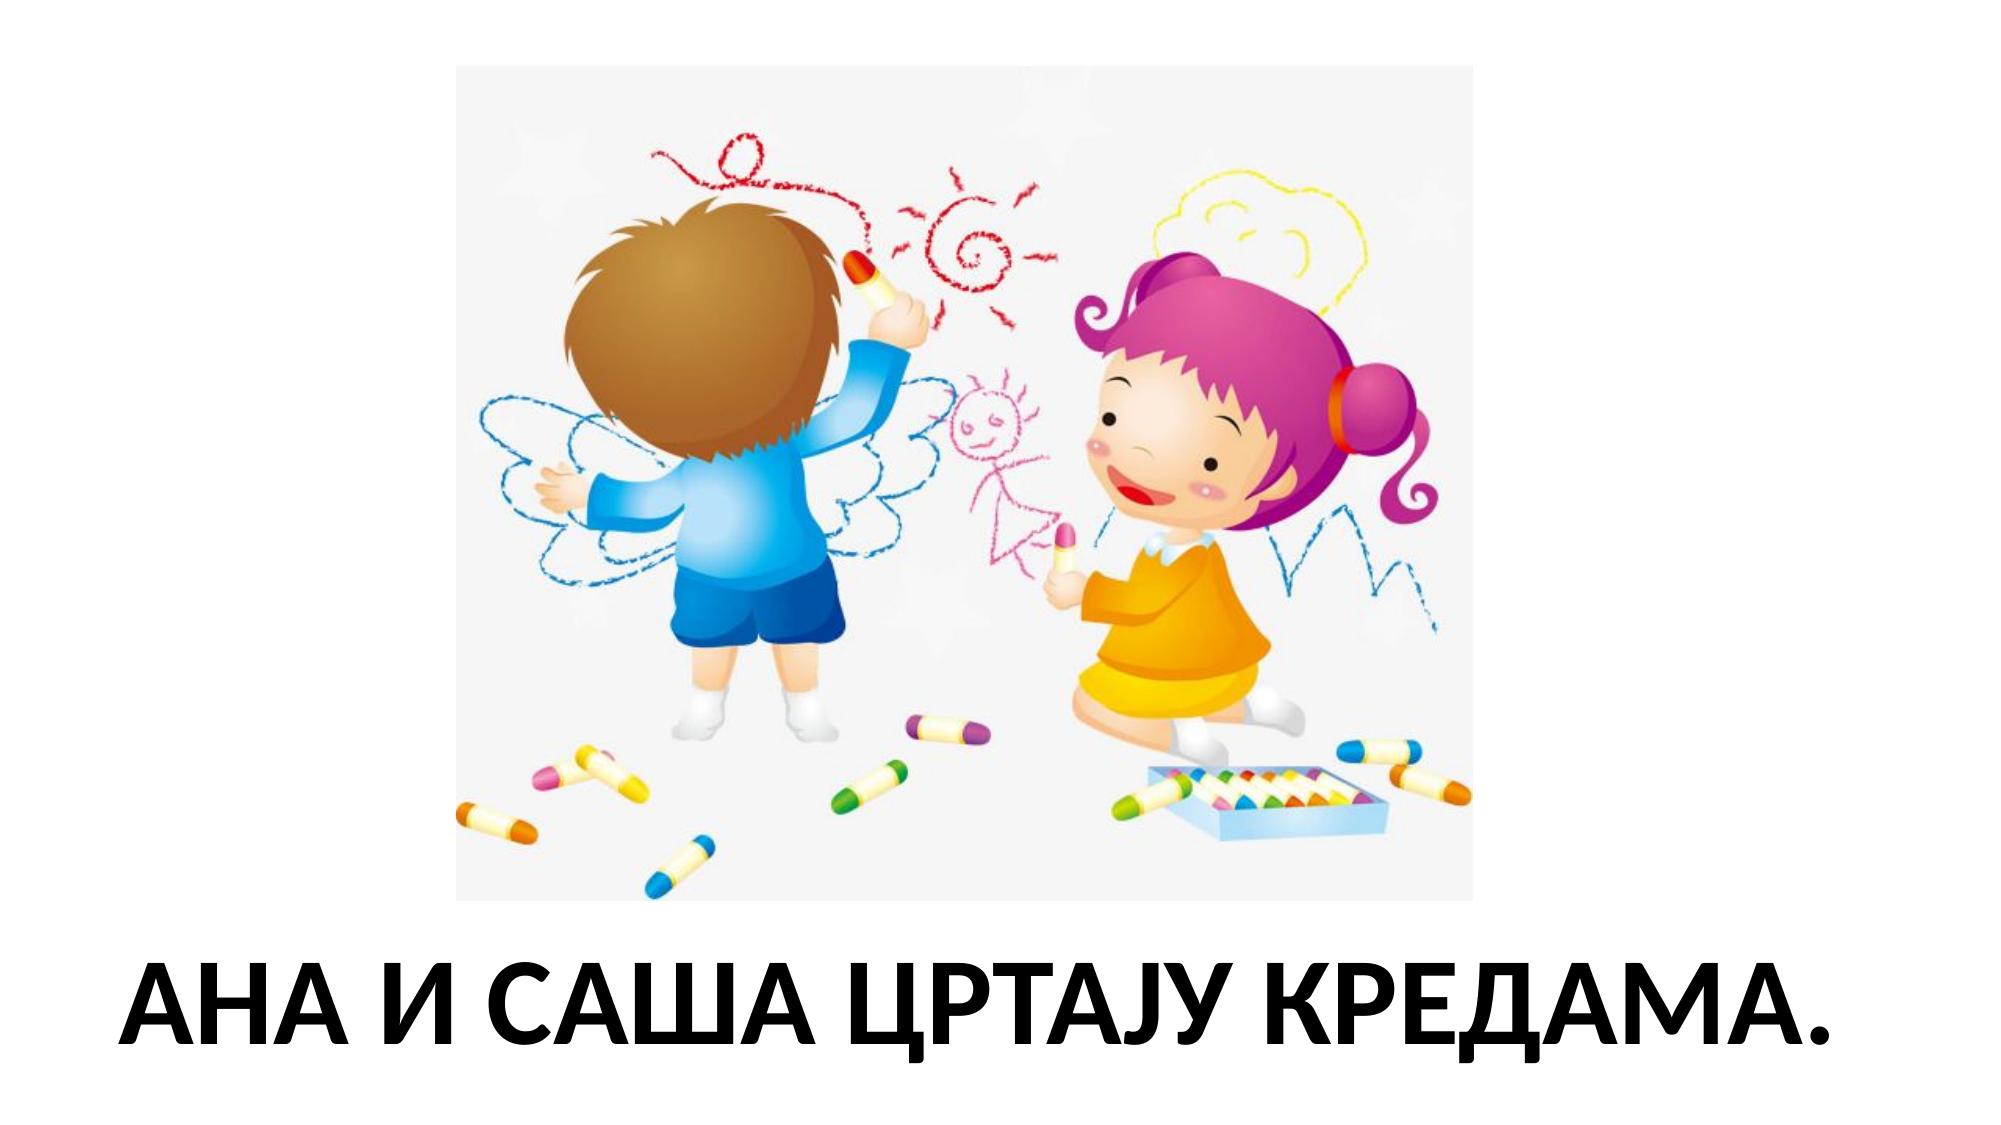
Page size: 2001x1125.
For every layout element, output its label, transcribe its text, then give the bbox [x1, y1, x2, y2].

picture [456, 66, 1473, 901]
title АНА И САША ЦРТАЈУ КРЕДАМА. [78, 900, 1879, 1089]
